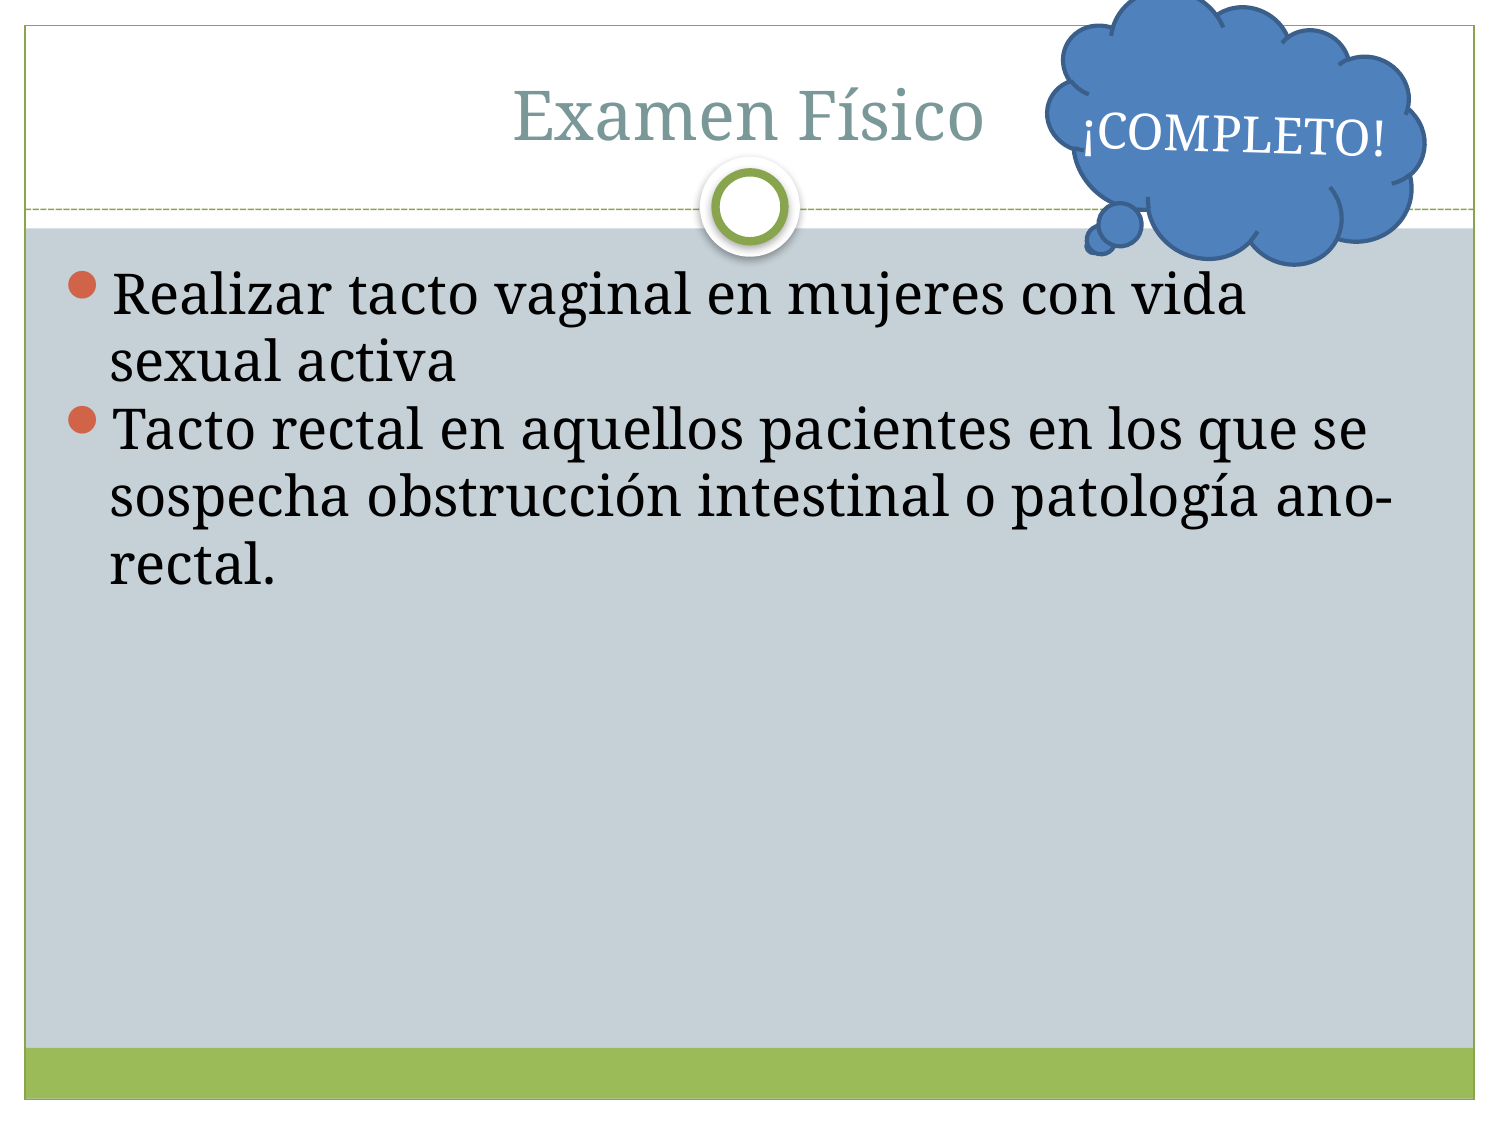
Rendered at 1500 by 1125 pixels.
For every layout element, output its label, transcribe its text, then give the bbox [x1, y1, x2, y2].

text_box Examen Físico [49, 37, 1068, 162]
text_box Examen Físico [1338, 37, 1450, 162]
text_box [1044, 0, 1427, 267]
text_box ¡COMPLETO! [1059, 89, 1410, 176]
text_box Realizar tacto vaginal en mujeres con vida sexual activa Tacto rectal en aquellos pacientes en los que se sospecha obstrucción intestinal o patología ano-rectal. [49, 250, 1445, 1001]
